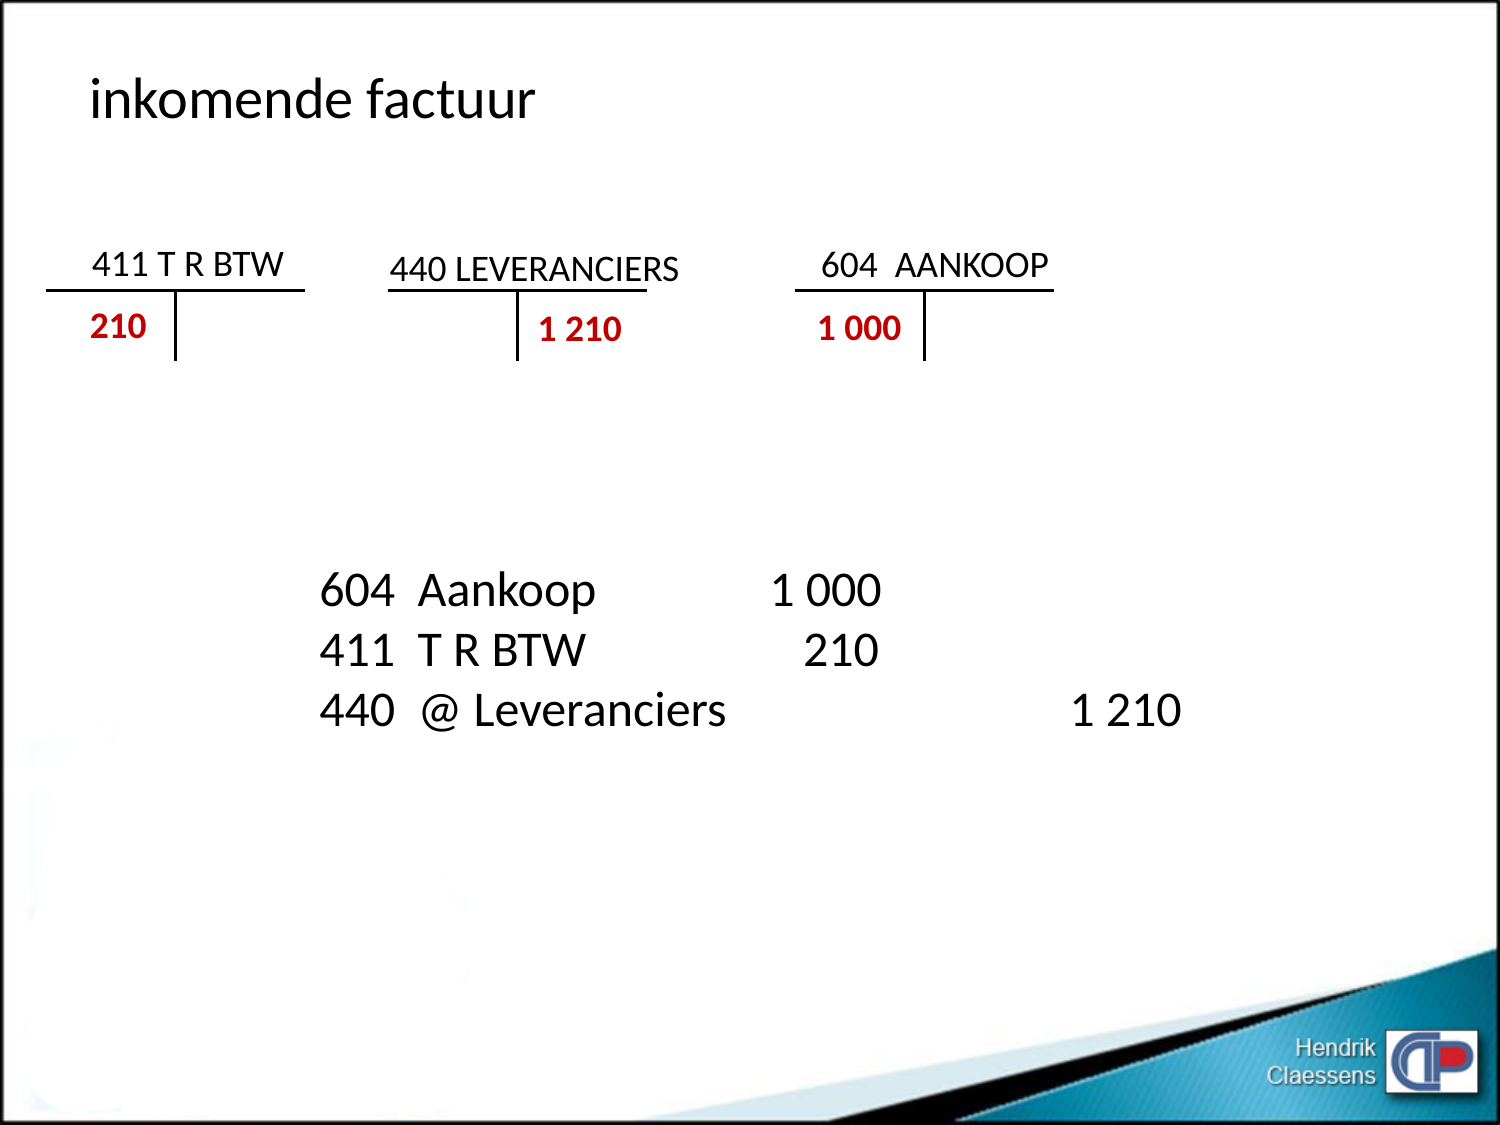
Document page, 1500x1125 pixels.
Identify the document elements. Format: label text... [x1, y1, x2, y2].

picture [0, 0, 1500, 1125]
text_box 604 AANKOOP [806, 232, 1065, 293]
text_box 210 [75, 293, 162, 354]
text_box 440 LEVERANCIERS [374, 236, 695, 296]
text_box inkomende factuur [74, 52, 925, 138]
text_box 1 210 [522, 296, 638, 402]
text_box 1 000 [802, 295, 917, 356]
text_box 411 T R BTW [77, 231, 299, 290]
text_box 604 Aankoop 1 000 411 T R BTW 210 440 @ Leveranciers 1 210 [304, 548, 1197, 744]
